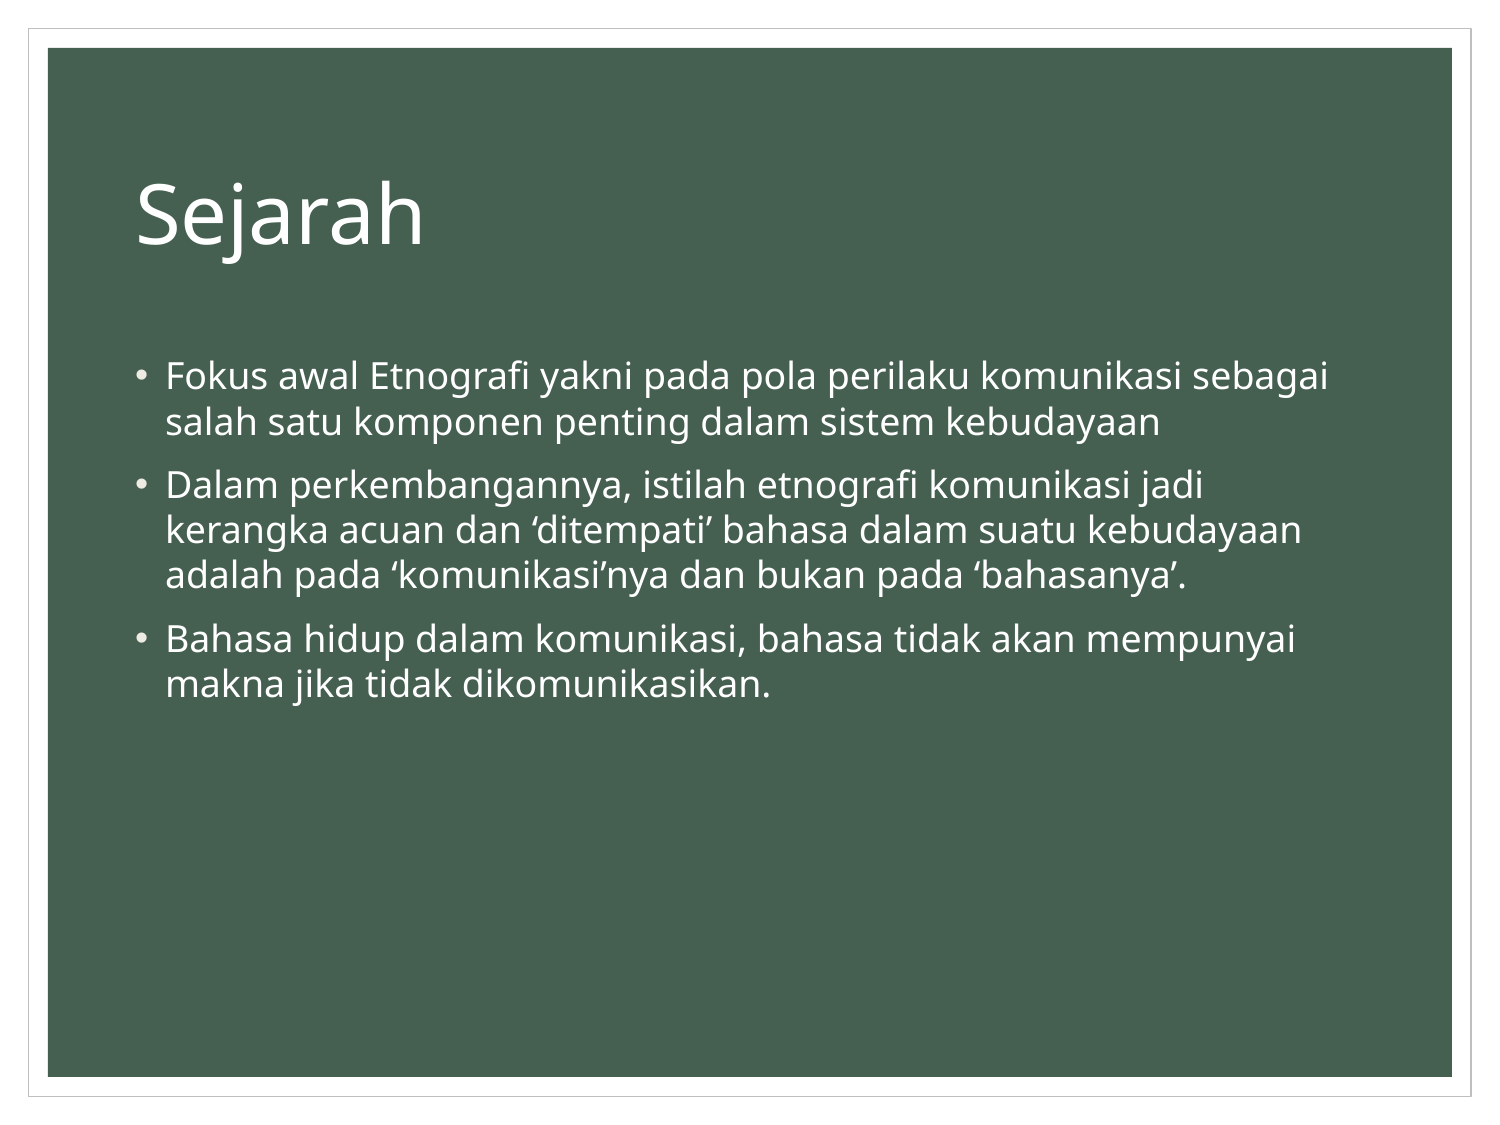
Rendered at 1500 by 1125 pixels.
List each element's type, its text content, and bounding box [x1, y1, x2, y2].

list Fokus awal Etnografi yakni pada pola perilaku komunikasi sebagai salah satu komponen penting dalam sistem kebudayaan Dalam perkembangannya, istilah etnografi komunikasi jadi kerangka acuan dan ‘ditempati’ bahasa dalam suatu kebudayaan adalah pada ‘komunikasi’nya dan bukan pada ‘bahasanya’. Bahasa hidup dalam komunikasi, bahasa tidak akan mempunyai makna jika tidak dikomunikasikan. [120, 345, 1380, 990]
title Sejarah [120, 105, 1380, 331]
